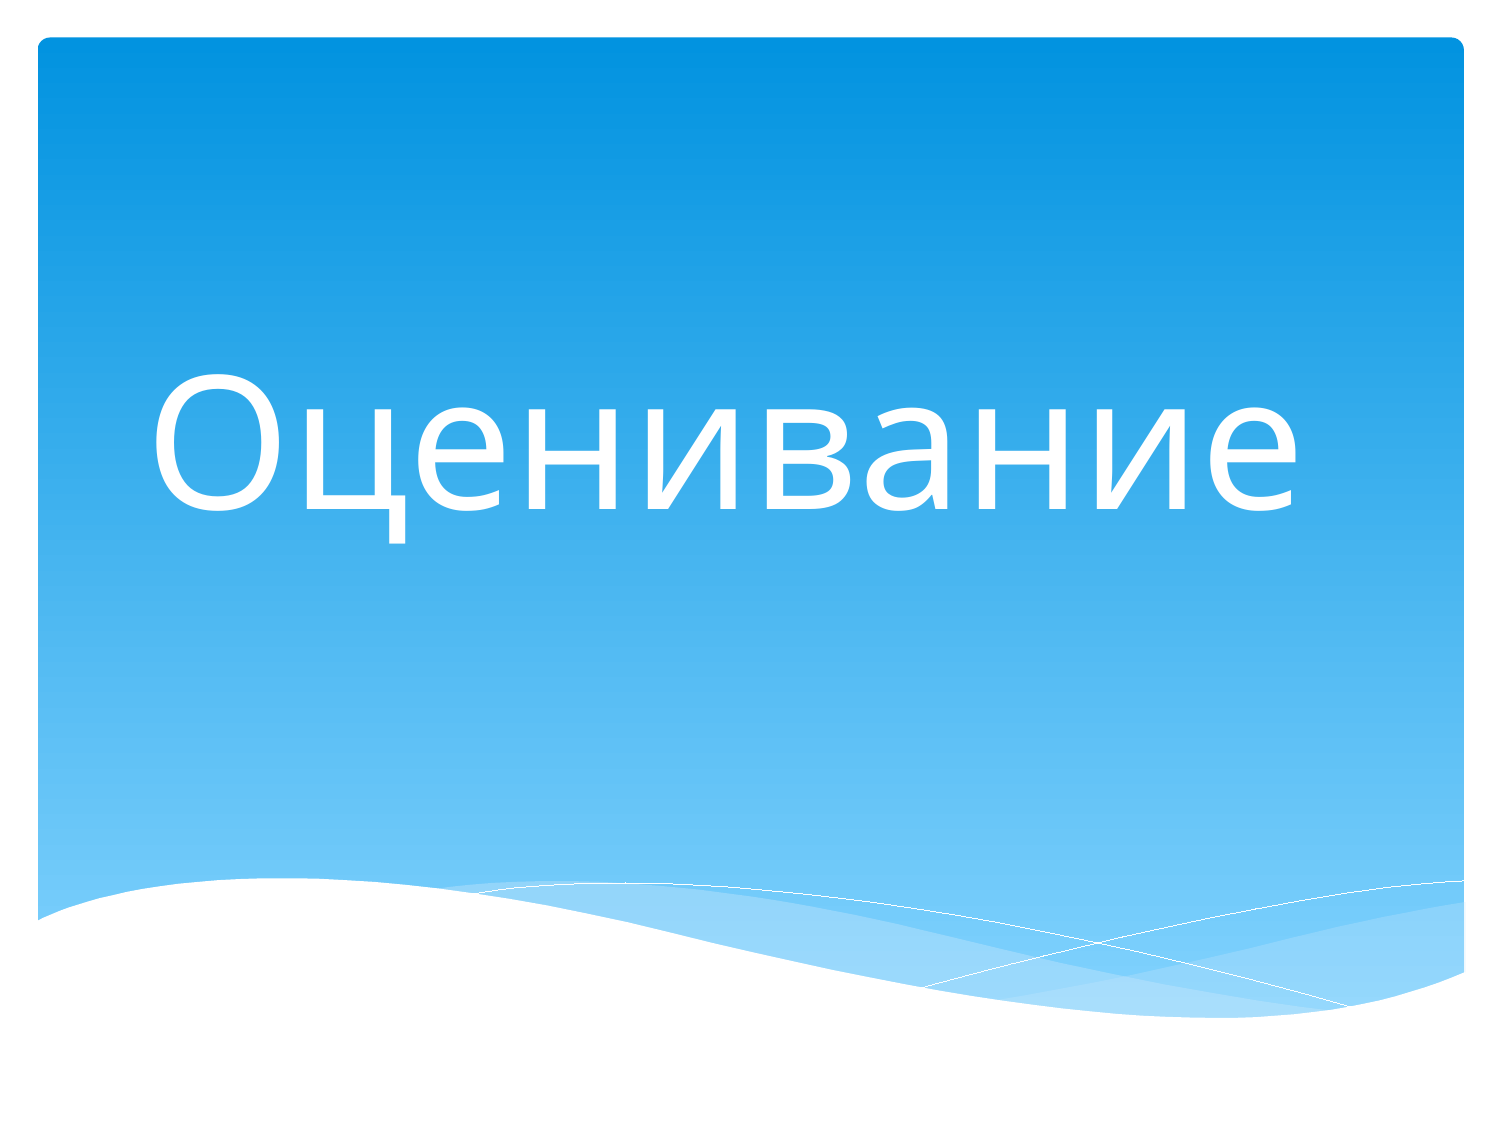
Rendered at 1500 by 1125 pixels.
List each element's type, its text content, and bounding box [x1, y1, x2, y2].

title Оценивание [112, 262, 1388, 555]
